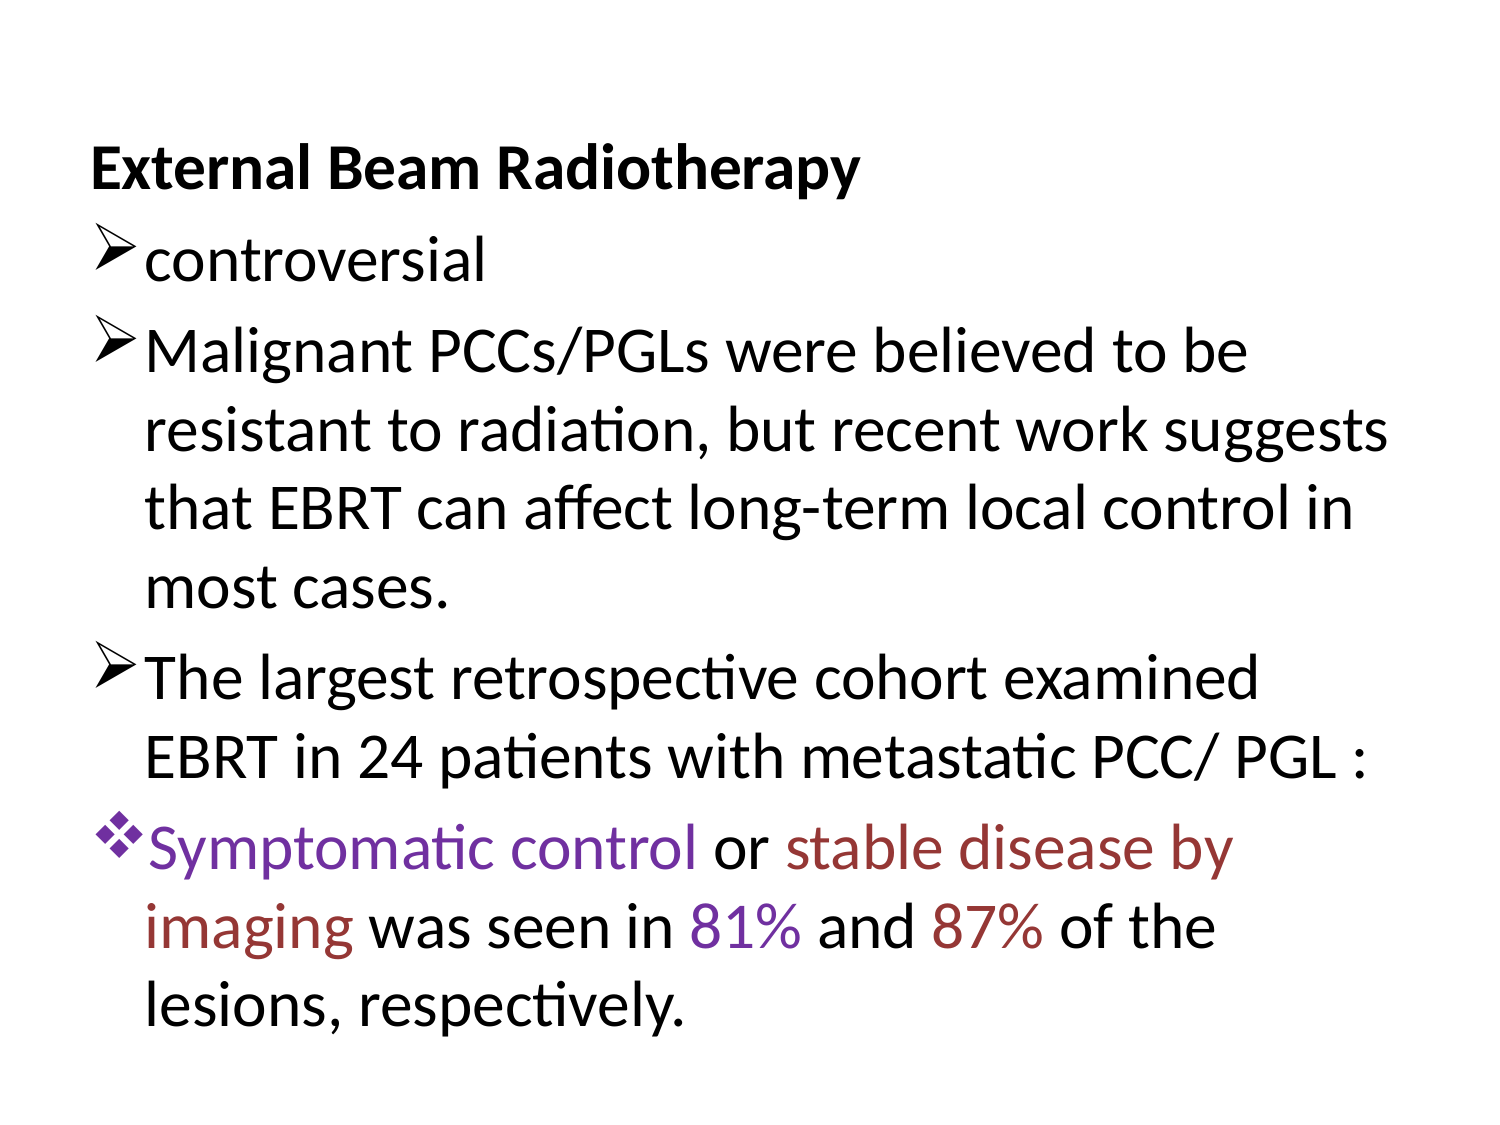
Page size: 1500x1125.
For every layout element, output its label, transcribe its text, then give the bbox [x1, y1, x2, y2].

list External Beam Radiotherapy controversial Malignant PCCs/PGLs were believed to be resistant to radiation, but recent work suggests that EBRT can affect long-term local control in most cases. The largest retrospective cohort examined EBRT in 24 patients with metastatic PCC/ PGL : Symptomatic control or stable disease by imaging was seen in 81% and 87% of the lesions, respectively. [75, 117, 1425, 1055]
